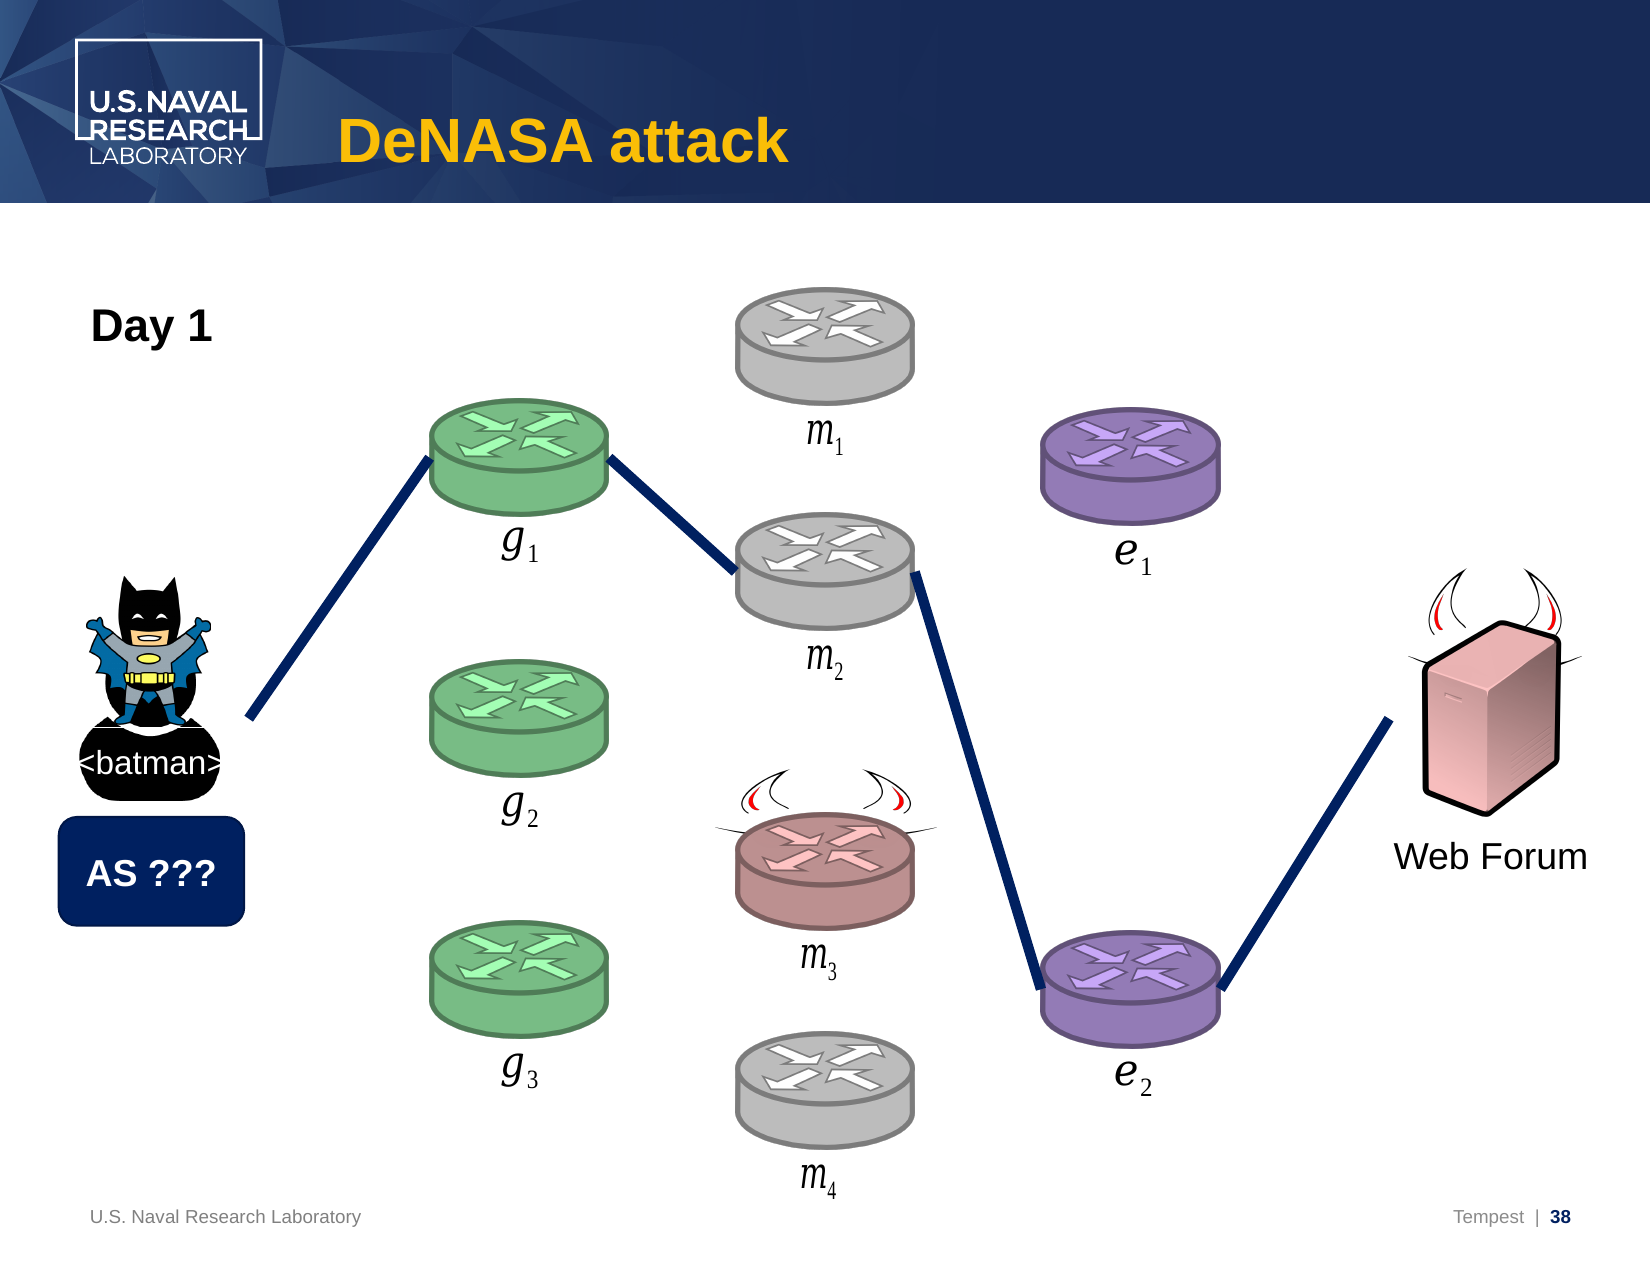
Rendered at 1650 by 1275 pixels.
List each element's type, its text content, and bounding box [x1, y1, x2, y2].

picture [429, 659, 609, 778]
slide_number Tempest | 38 [1200, 1181, 1572, 1250]
picture [1040, 930, 1221, 1049]
picture [0, 0, 1650, 203]
picture [1389, 568, 1594, 821]
picture [735, 287, 915, 406]
picture [429, 398, 609, 517]
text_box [1220, 718, 1390, 990]
text_box Day 1 [75, 288, 228, 359]
title DeNASA attack [337, 104, 1538, 180]
picture [1040, 407, 1221, 526]
text_box AS ??? [57, 815, 246, 927]
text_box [609, 457, 736, 572]
picture [735, 512, 915, 631]
picture [37, 574, 249, 813]
picture [735, 1031, 915, 1150]
text_box Web Forum [1390, 824, 1604, 885]
picture [715, 769, 914, 931]
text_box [914, 571, 1041, 990]
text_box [248, 457, 430, 719]
footer U.S. Naval Research Laboratory [75, 1181, 632, 1250]
picture [429, 920, 609, 1039]
